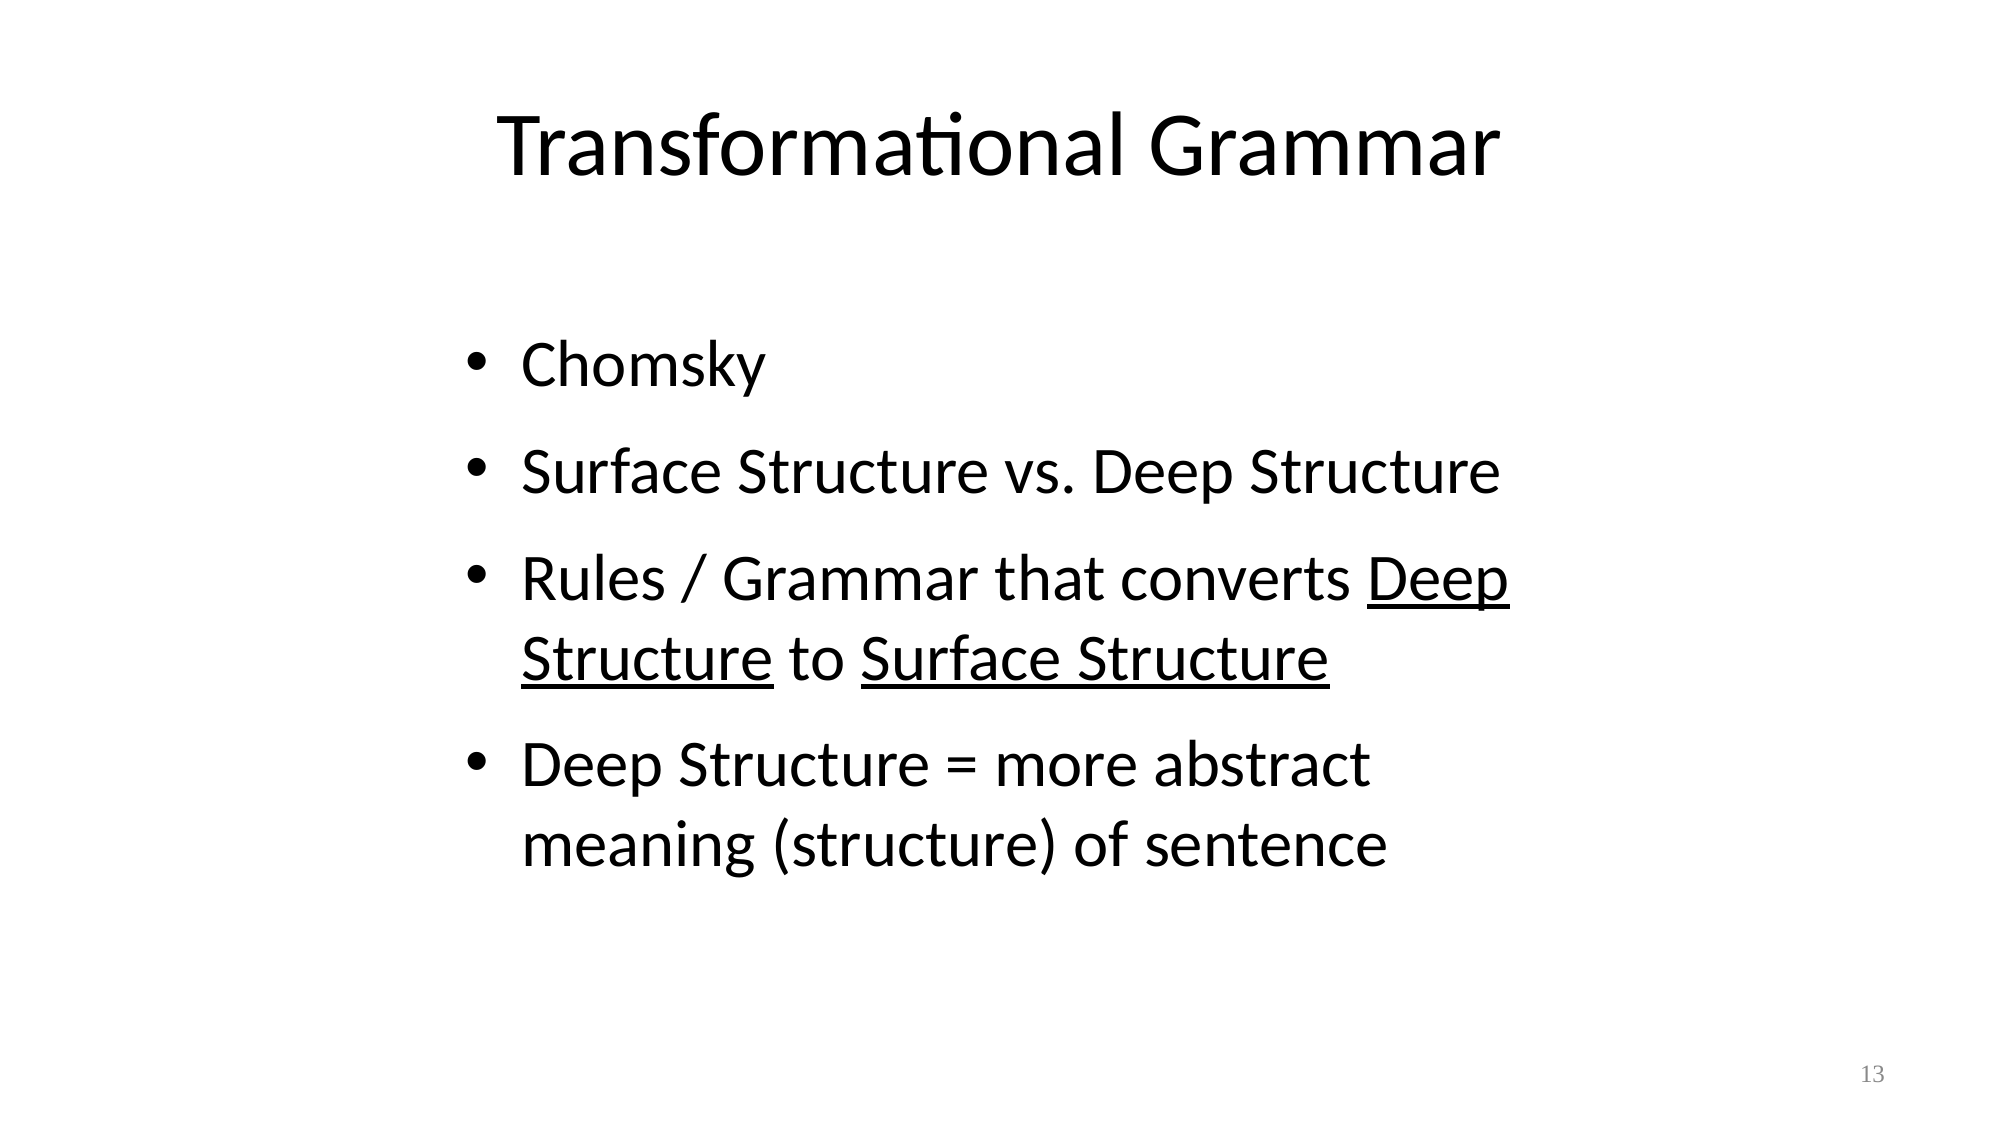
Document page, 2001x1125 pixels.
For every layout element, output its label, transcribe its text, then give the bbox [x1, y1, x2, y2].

slide_number 13 [1433, 1042, 1900, 1103]
title Transformational Grammar [99, 45, 1900, 233]
list Chomsky Surface Structure vs. Deep Structure Rules / Grammar that converts Deep Structure to Surface Structure Deep Structure = more abstract meaning (structure) of sentence [450, 312, 1638, 1038]
